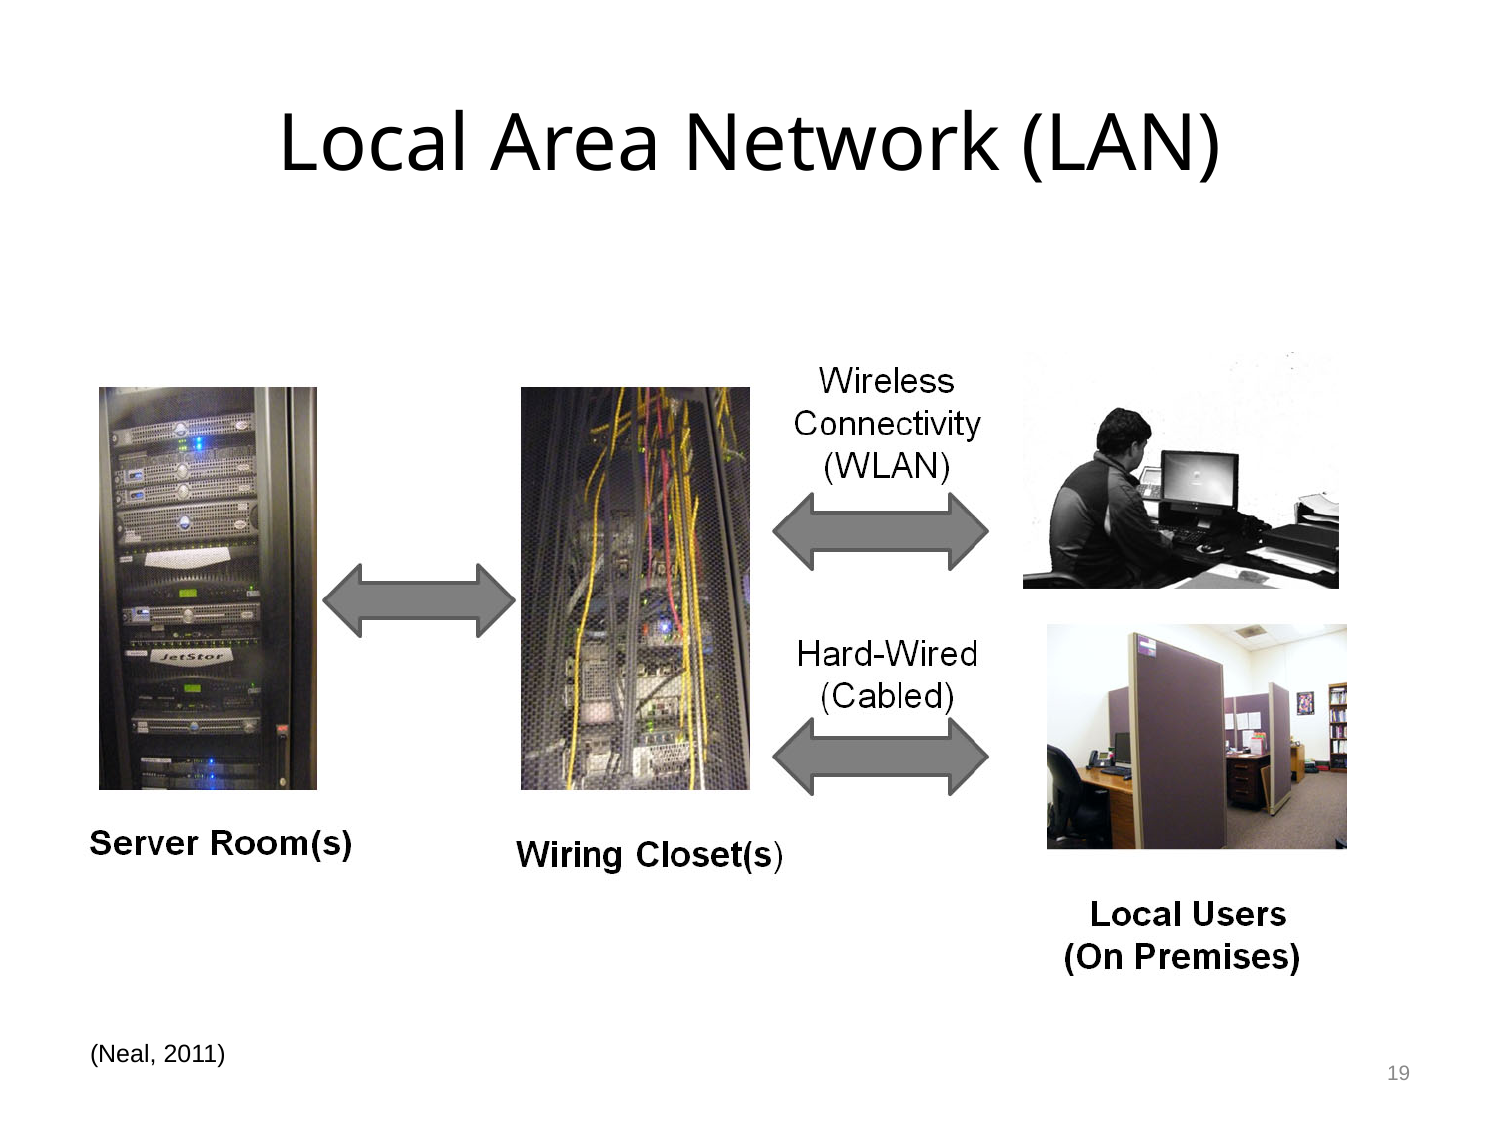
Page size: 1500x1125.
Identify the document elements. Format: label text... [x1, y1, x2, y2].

list (Neal, 2011) [75, 1029, 1328, 1118]
picture [74, 262, 1426, 978]
slide_number 19 [1341, 1027, 1425, 1118]
title Local Area Network (LAN) [75, 45, 1425, 233]
